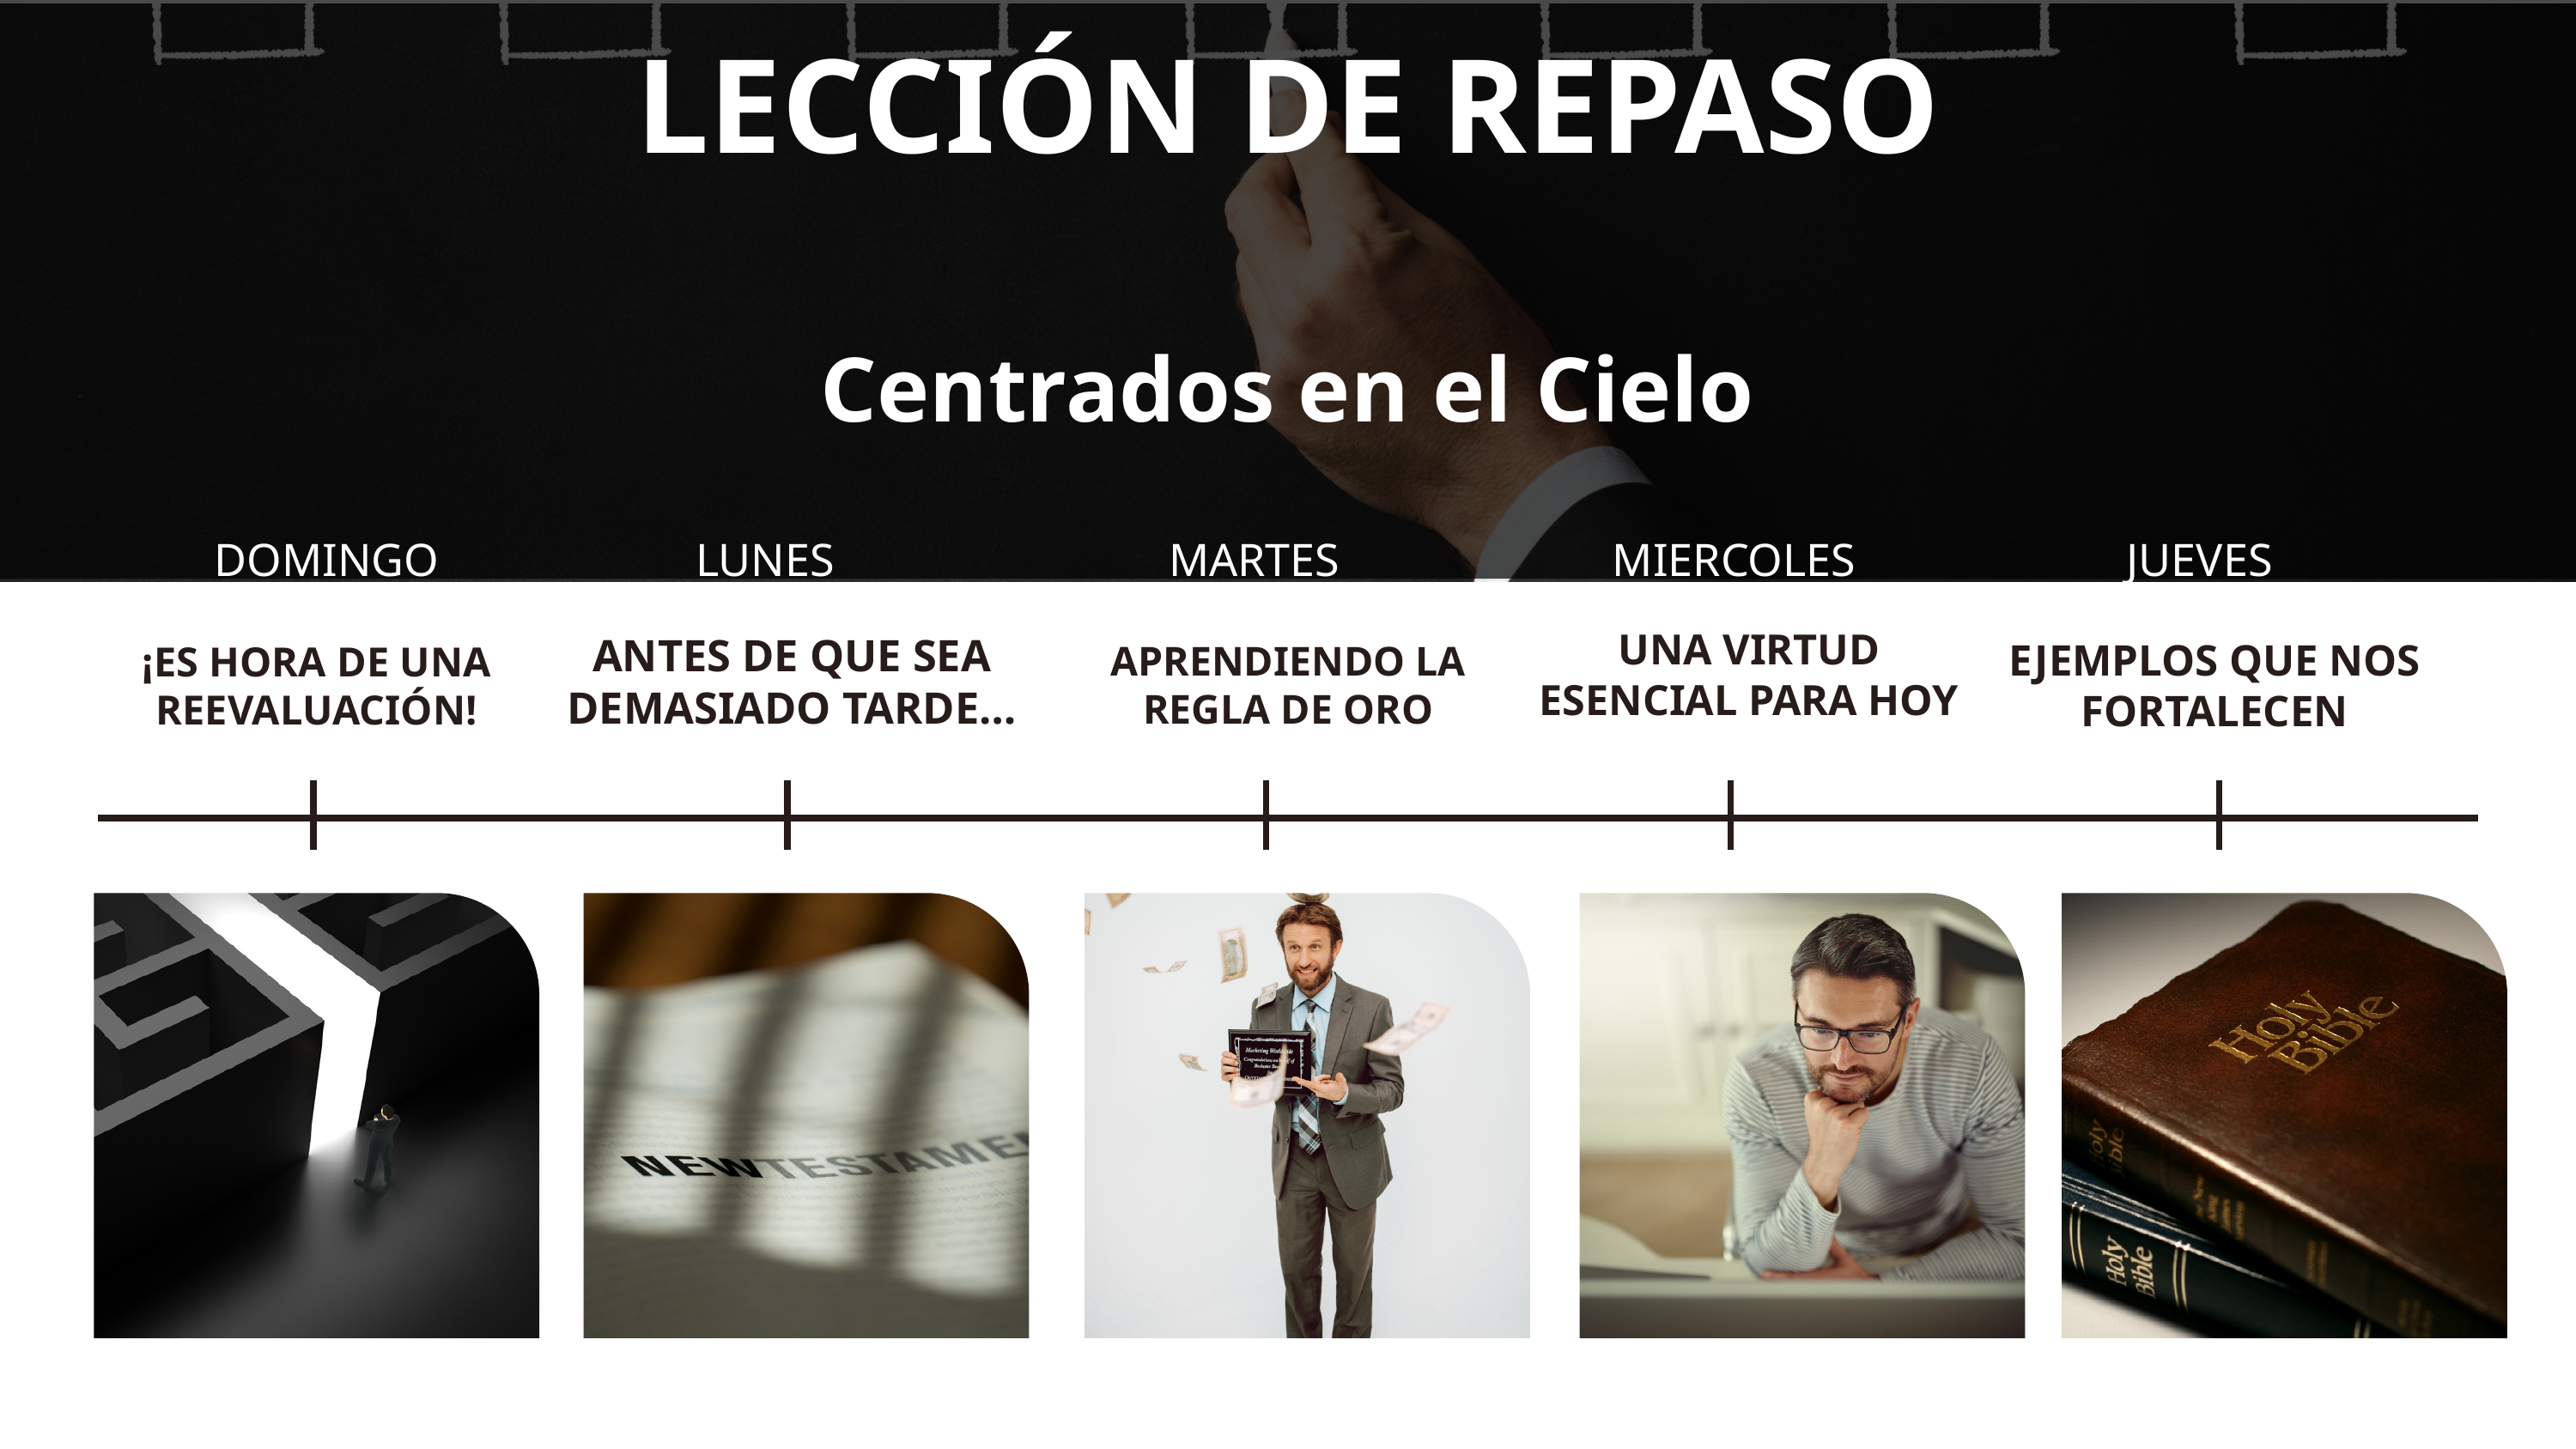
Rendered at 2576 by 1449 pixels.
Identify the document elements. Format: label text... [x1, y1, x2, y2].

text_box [2061, 893, 2508, 1339]
text_box APRENDIENDO LA REGLA DE ORO [1050, 636, 1526, 732]
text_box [275, 810, 352, 819]
text_box EJEMPLOS QUE NOS FORTALECEN [1997, 634, 2432, 735]
text_box ¡ES HORA DE UNA REEVALUACIÓN! [59, 636, 562, 733]
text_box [94, 893, 540, 1339]
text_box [0, 0, 2576, 579]
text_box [1084, 893, 1531, 1339]
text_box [1227, 810, 1305, 819]
text_box ANTES DE QUE SEA DEMASIADO TARDE… [562, 627, 1021, 733]
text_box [1692, 810, 1770, 819]
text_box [1308, 814, 1688, 822]
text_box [94, 814, 270, 822]
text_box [1772, 814, 2177, 822]
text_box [1579, 893, 2026, 1339]
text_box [829, 814, 1224, 822]
text_box UNA VIRTUD ESENCIAL PARA HOY [1529, 623, 1968, 724]
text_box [355, 814, 745, 822]
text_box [2261, 814, 2482, 822]
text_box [2180, 810, 2257, 819]
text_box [583, 893, 1030, 1339]
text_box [749, 810, 826, 819]
